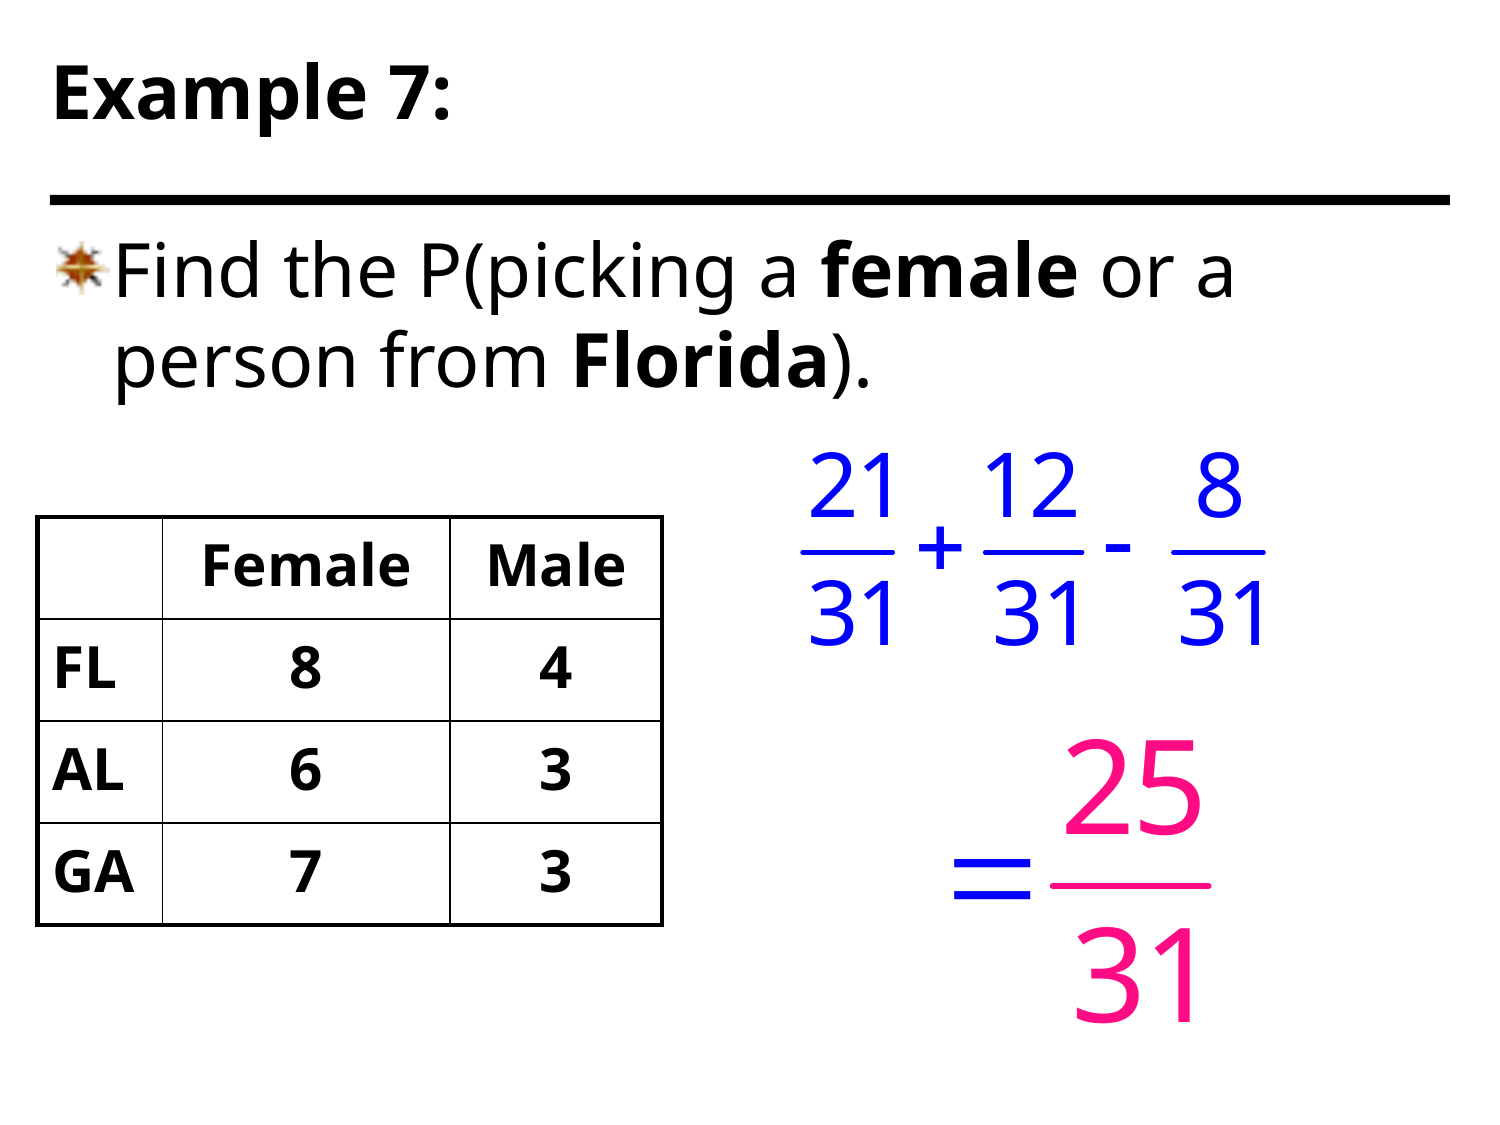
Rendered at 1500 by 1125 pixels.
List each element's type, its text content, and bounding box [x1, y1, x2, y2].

table_cell 3 [451, 722, 660, 822]
table_cell GA [40, 824, 162, 923]
text_box Find the P(picking a female or a person from Florida). [41, 215, 1458, 500]
table_header [40, 519, 162, 618]
table_cell 8 [163, 620, 449, 720]
table_cell 6 [163, 722, 449, 822]
text_box Example 7: [35, 37, 1467, 204]
table_cell 7 [163, 824, 449, 923]
table_header Female [163, 519, 449, 618]
table_cell AL [40, 722, 162, 822]
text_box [787, 424, 1282, 665]
table_header Male [451, 519, 660, 618]
table_cell FL [40, 620, 162, 720]
picture [56, 241, 110, 295]
table_cell 3 [451, 824, 660, 923]
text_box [919, 699, 1238, 1051]
table_cell 4 [451, 620, 660, 720]
